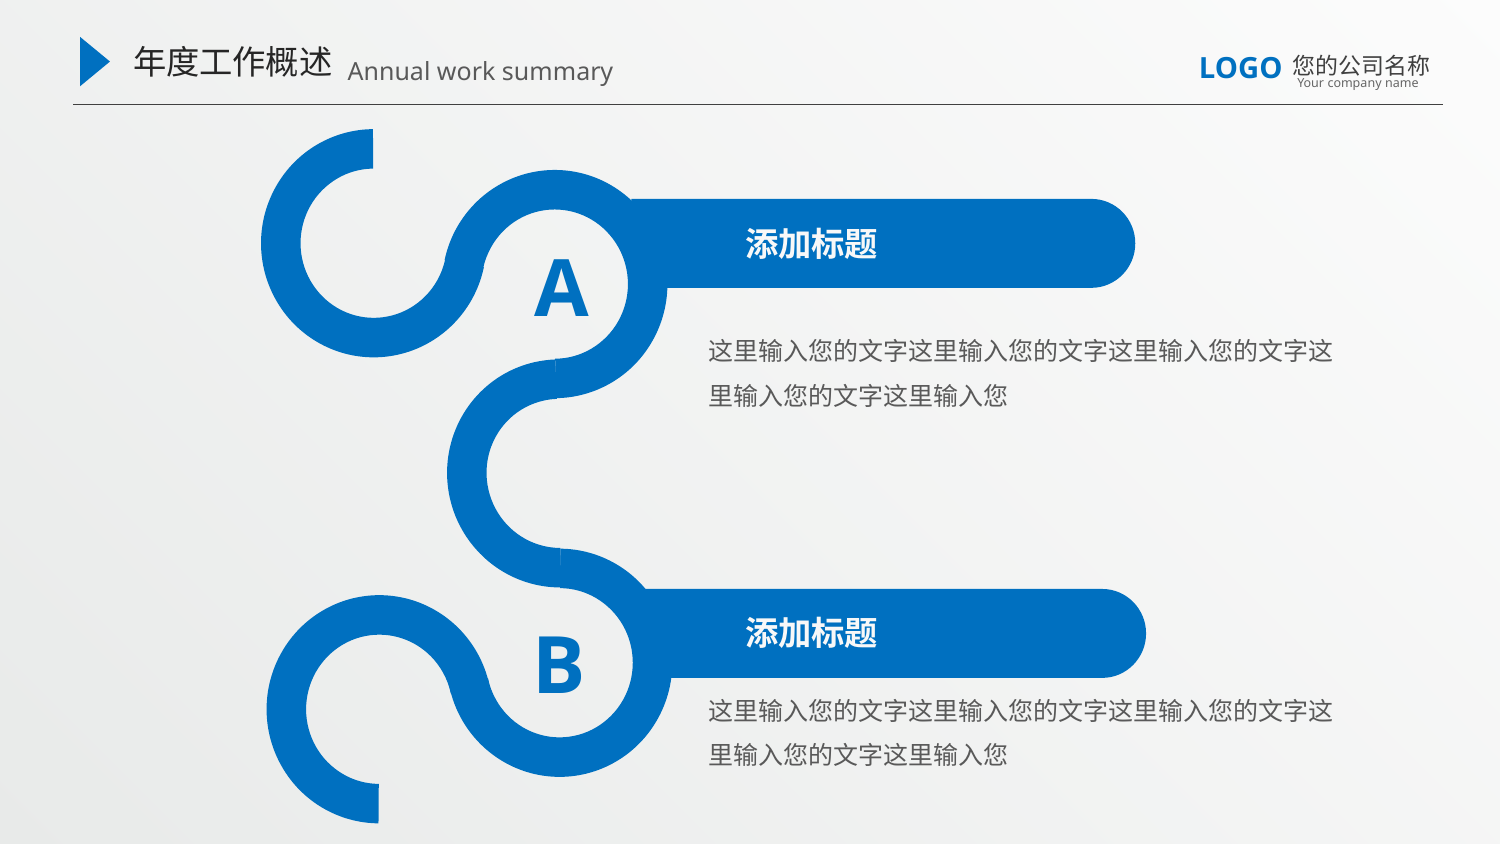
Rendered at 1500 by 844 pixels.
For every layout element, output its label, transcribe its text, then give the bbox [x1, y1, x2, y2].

text_box [646, 588, 1147, 678]
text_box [121, 35, 643, 92]
text_box [261, 129, 484, 358]
text_box [78, 35, 112, 88]
text_box 添加标题 [731, 604, 893, 659]
text_box [449, 548, 673, 777]
text_box [266, 595, 488, 824]
text_box 这里输入您的文字这里输入您的文字这里输入您的文字这里输入您的文字这里输入您 [694, 672, 1361, 777]
text_box [631, 198, 1136, 288]
text_box [447, 359, 561, 588]
text_box A [520, 230, 605, 340]
text_box B [518, 607, 601, 717]
text_box 添加标题 [731, 216, 893, 271]
text_box [444, 169, 668, 399]
text_box 这里输入您的文字这里输入您的文字这里输入您的文字这里输入您的文字这里输入您 [694, 313, 1350, 418]
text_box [1158, 42, 1495, 99]
